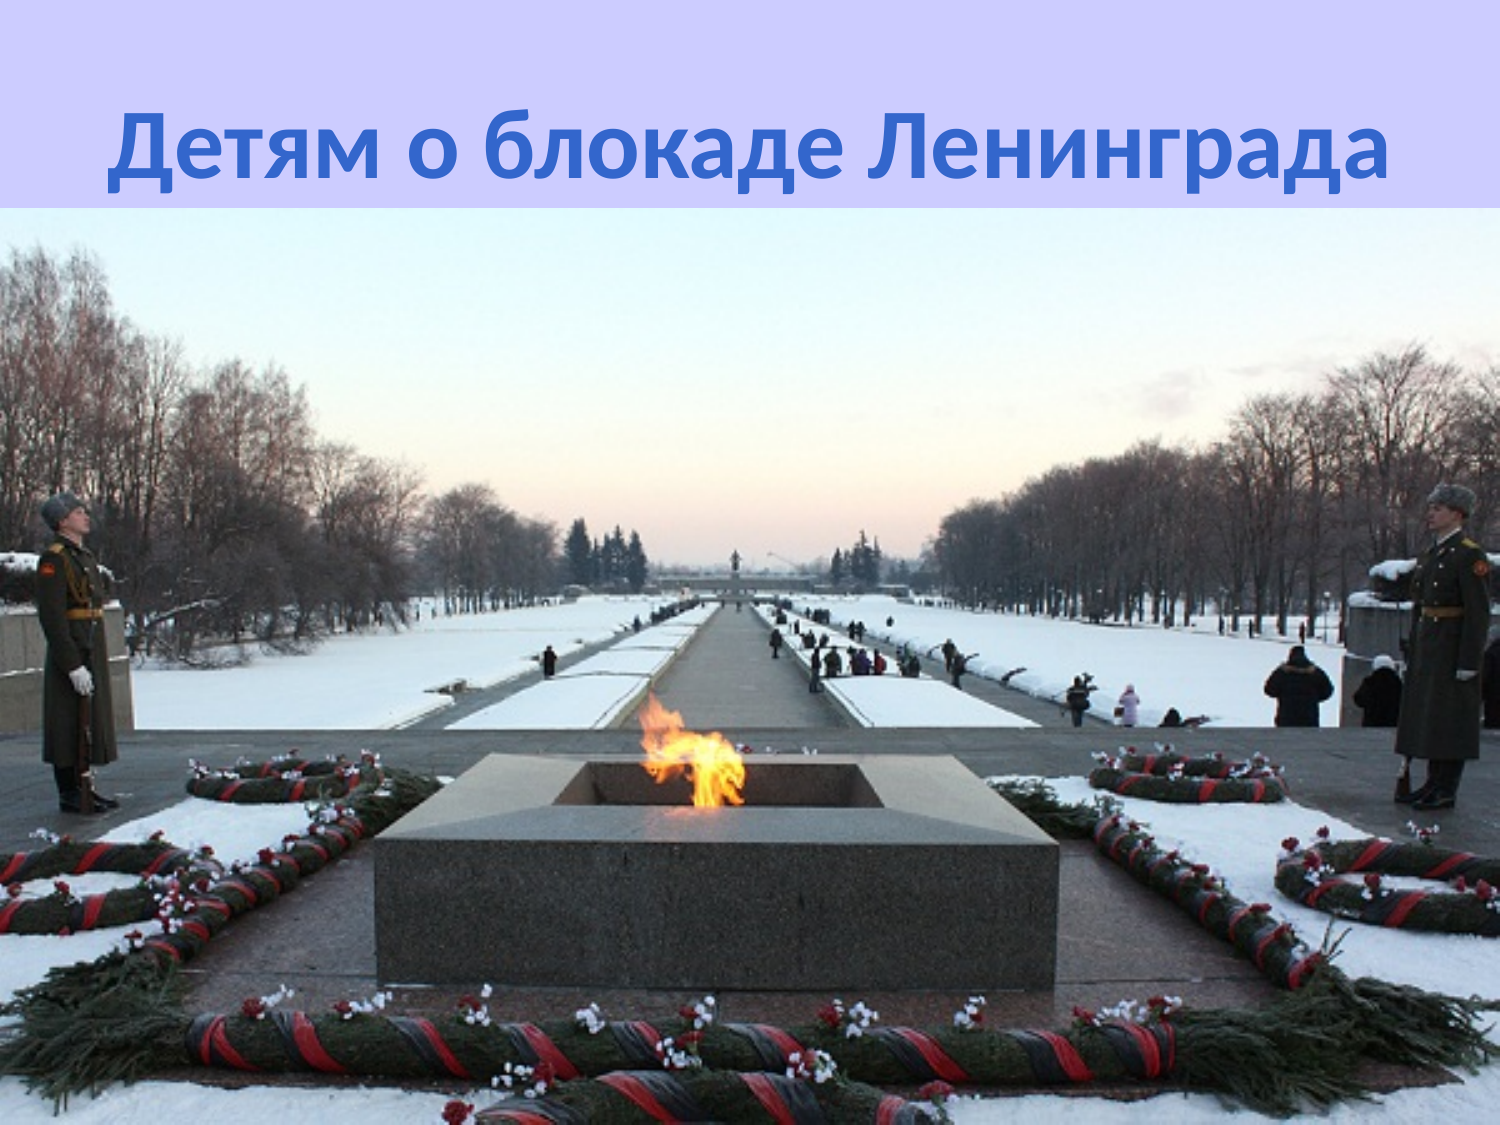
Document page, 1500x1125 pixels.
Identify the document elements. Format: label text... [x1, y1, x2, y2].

picture [0, 207, 1500, 1125]
title Детям о блокаде Ленинграда [75, 45, 1425, 206]
